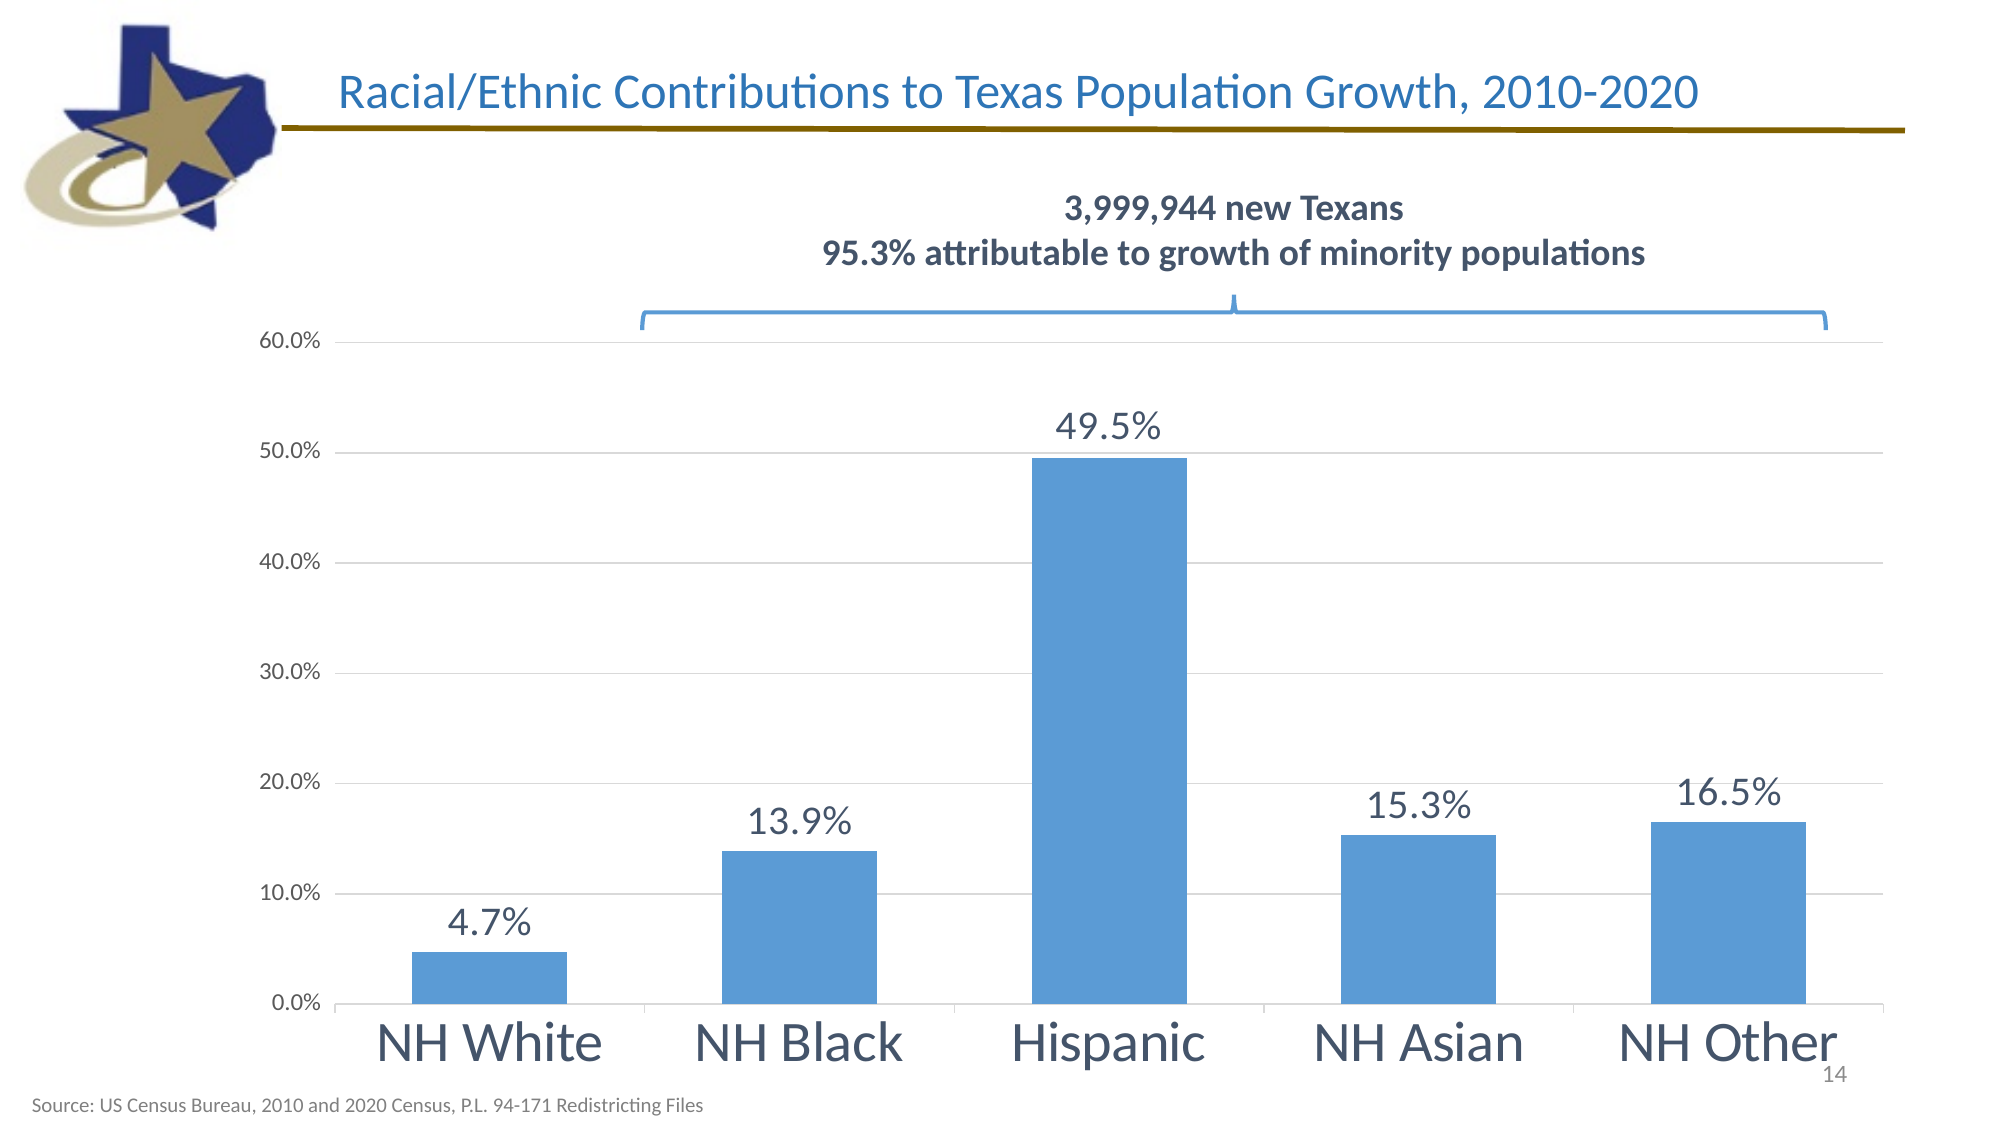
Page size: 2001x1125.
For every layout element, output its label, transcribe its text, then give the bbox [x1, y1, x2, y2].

picture [20, 0, 282, 261]
text_box [641, 294, 1827, 330]
chart [226, 330, 1931, 1076]
text_box Racial/Ethnic Contributions to Texas Population Growth, 2010-2020 [323, 57, 1715, 127]
text_box 3,999,944 new Texans 95.3% attributable to growth of minority populations [622, 175, 1846, 281]
slide_number 14 [1412, 1076, 1863, 1103]
text_box Source: US Census Bureau, 2010 and 2020 Census, P.L. 94-171 Redistricting Files [17, 1084, 719, 1125]
